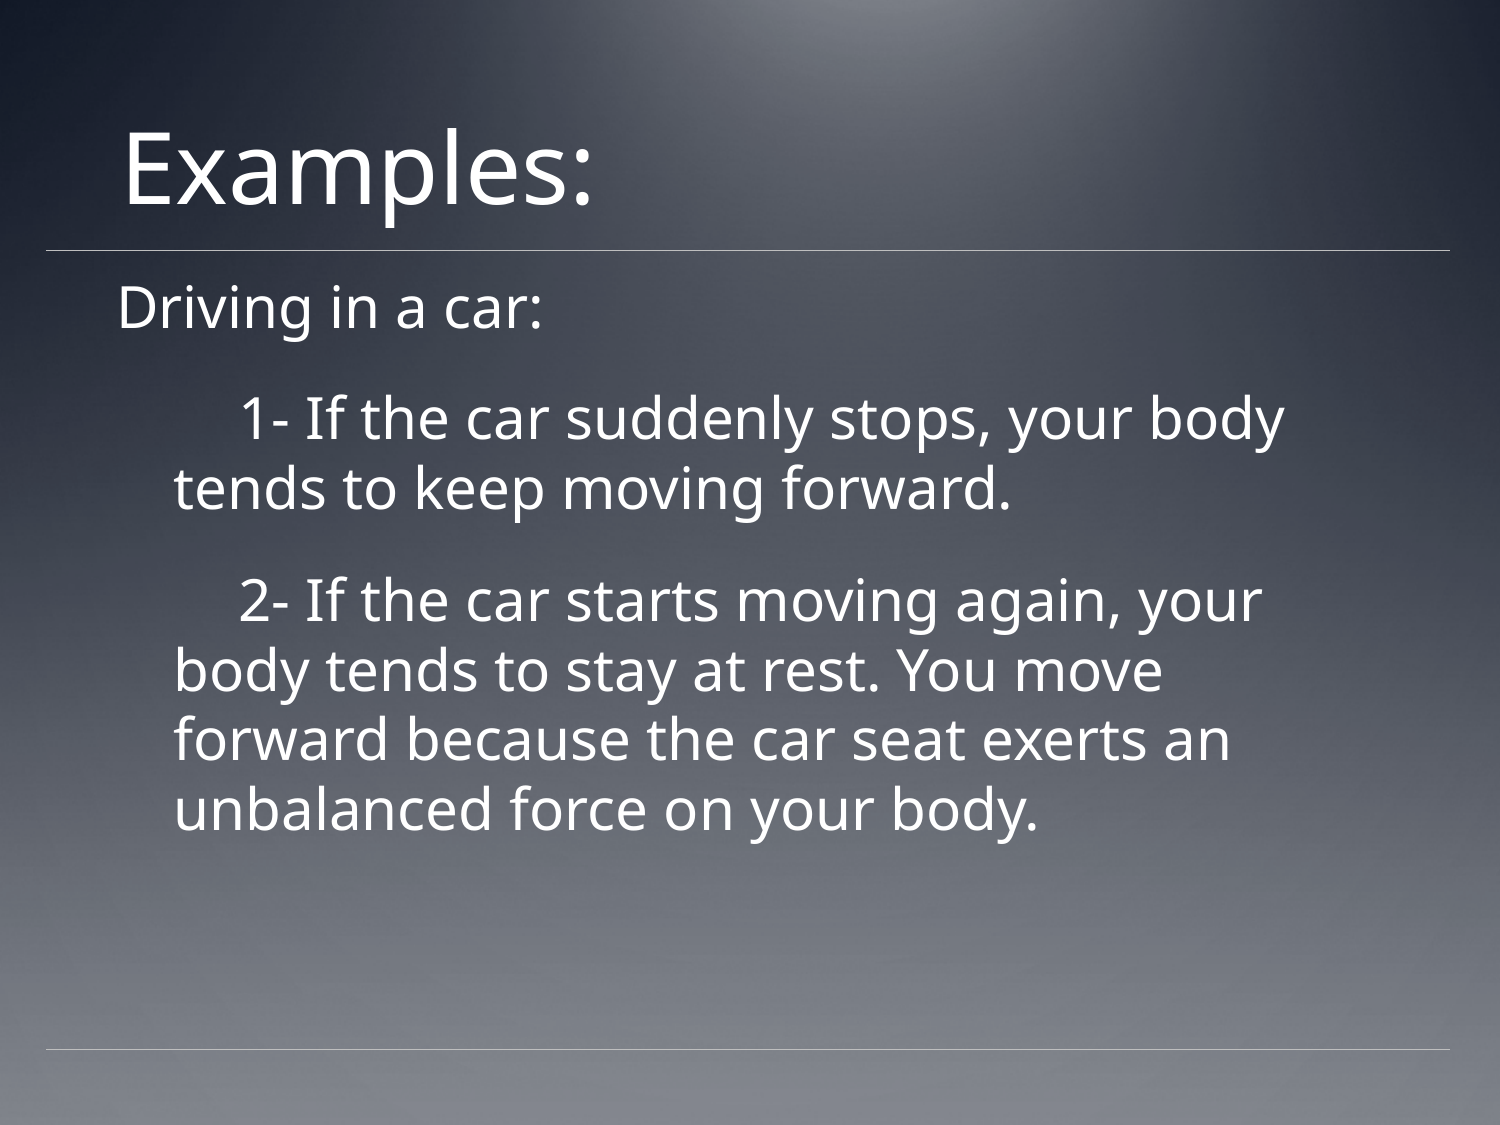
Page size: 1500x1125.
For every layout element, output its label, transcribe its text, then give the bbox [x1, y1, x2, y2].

list Driving in a car: 1- If the car suddenly stops, your body tends to keep moving forward. 2- If the car starts moving again, your body tends to stay at rest. You move forward because the car seat exerts an unbalanced force on your body. [101, 262, 1394, 1024]
title Examples: [105, 17, 1394, 233]
